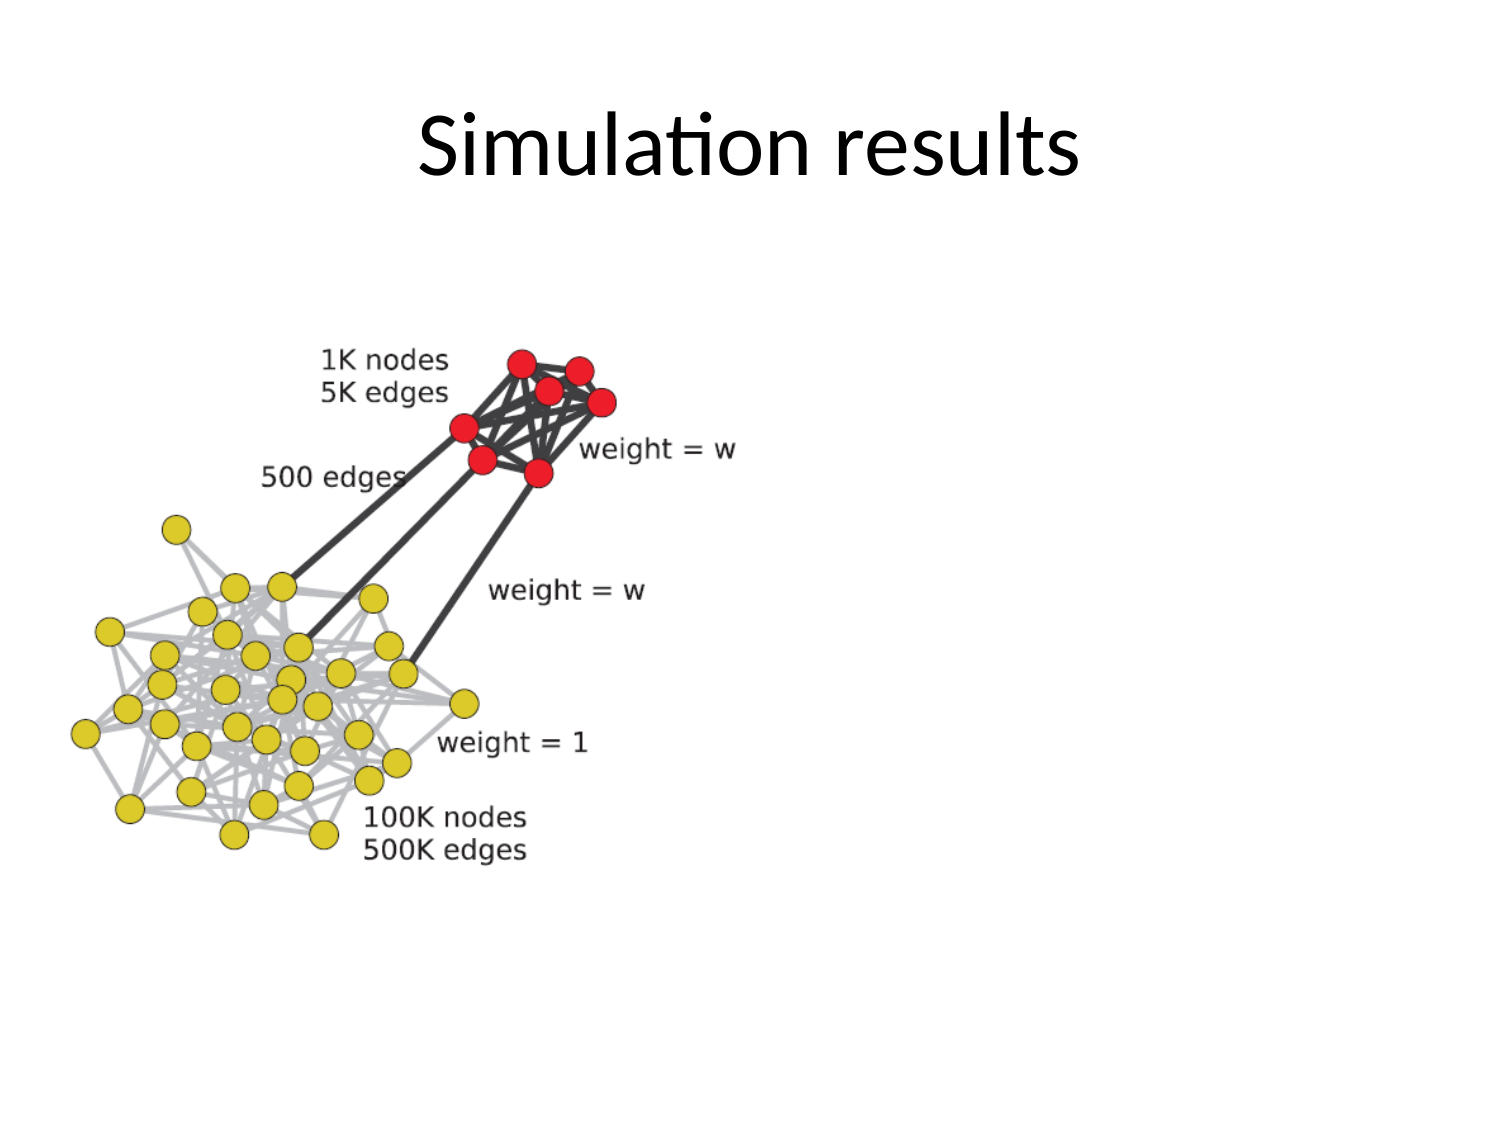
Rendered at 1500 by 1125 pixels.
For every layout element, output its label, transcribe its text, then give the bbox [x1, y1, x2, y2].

title Simulation results [74, 44, 1426, 233]
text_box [63, 291, 746, 876]
